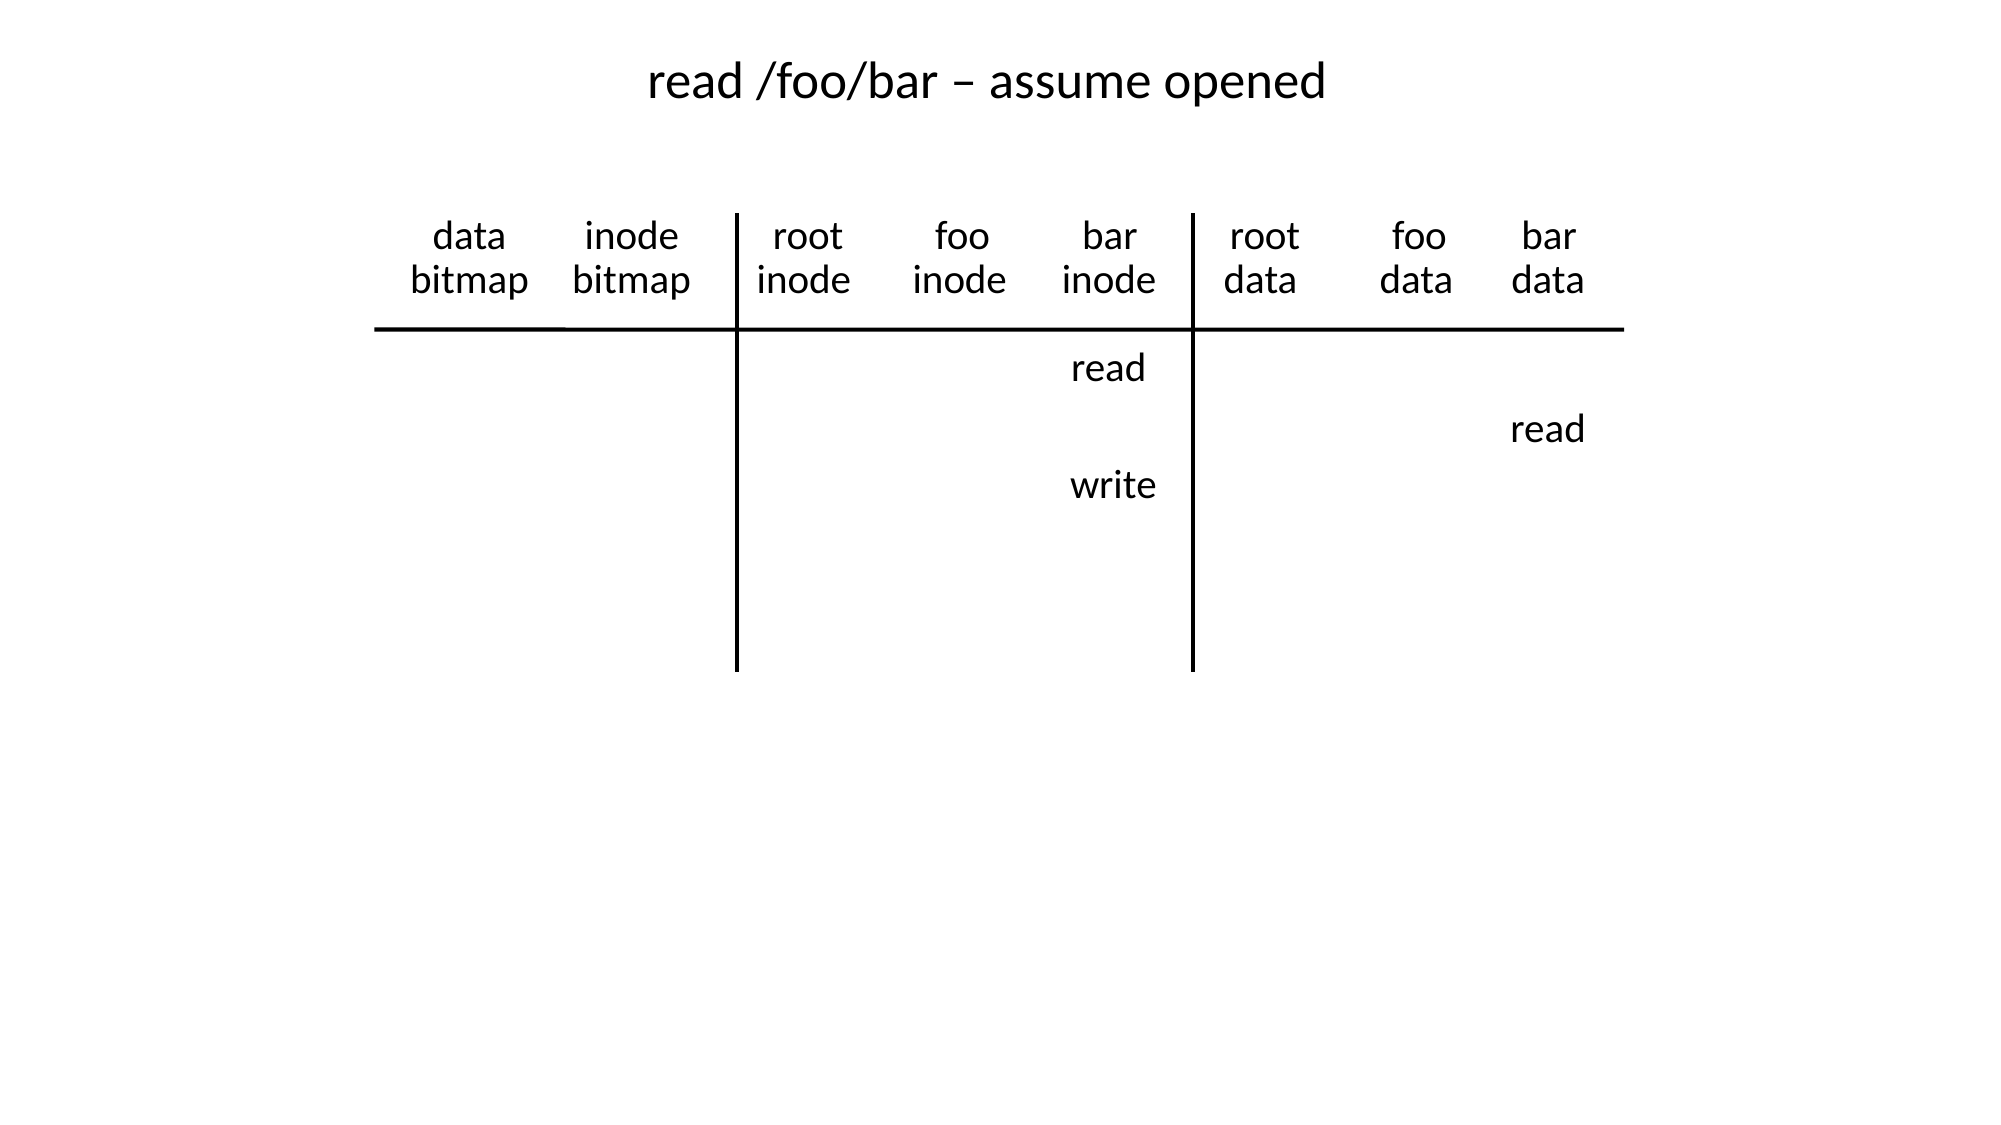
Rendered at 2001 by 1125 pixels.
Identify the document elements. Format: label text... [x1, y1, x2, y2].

text_box data [1217, 246, 1304, 308]
text_box data [426, 202, 513, 246]
text_box bitmap [566, 246, 697, 308]
text_box data [1373, 246, 1460, 308]
text_box bitmap [404, 246, 536, 308]
text_box inode [578, 202, 686, 246]
text_box bar [1515, 202, 1584, 264]
text_box read [1504, 395, 1592, 457]
text_box root [1223, 202, 1307, 264]
text_box read [1065, 334, 1153, 396]
text_box foo [1386, 202, 1453, 246]
text_box bar [1076, 202, 1144, 246]
text_box inode [750, 246, 858, 308]
text_box data [1505, 246, 1592, 308]
text_box write [1064, 451, 1163, 513]
text_box root [767, 202, 850, 246]
text_box read /foo/bar – assume opened [641, 40, 1334, 115]
text_box inode [1056, 246, 1163, 308]
text_box inode [906, 246, 1014, 308]
text_box foo [929, 202, 996, 246]
